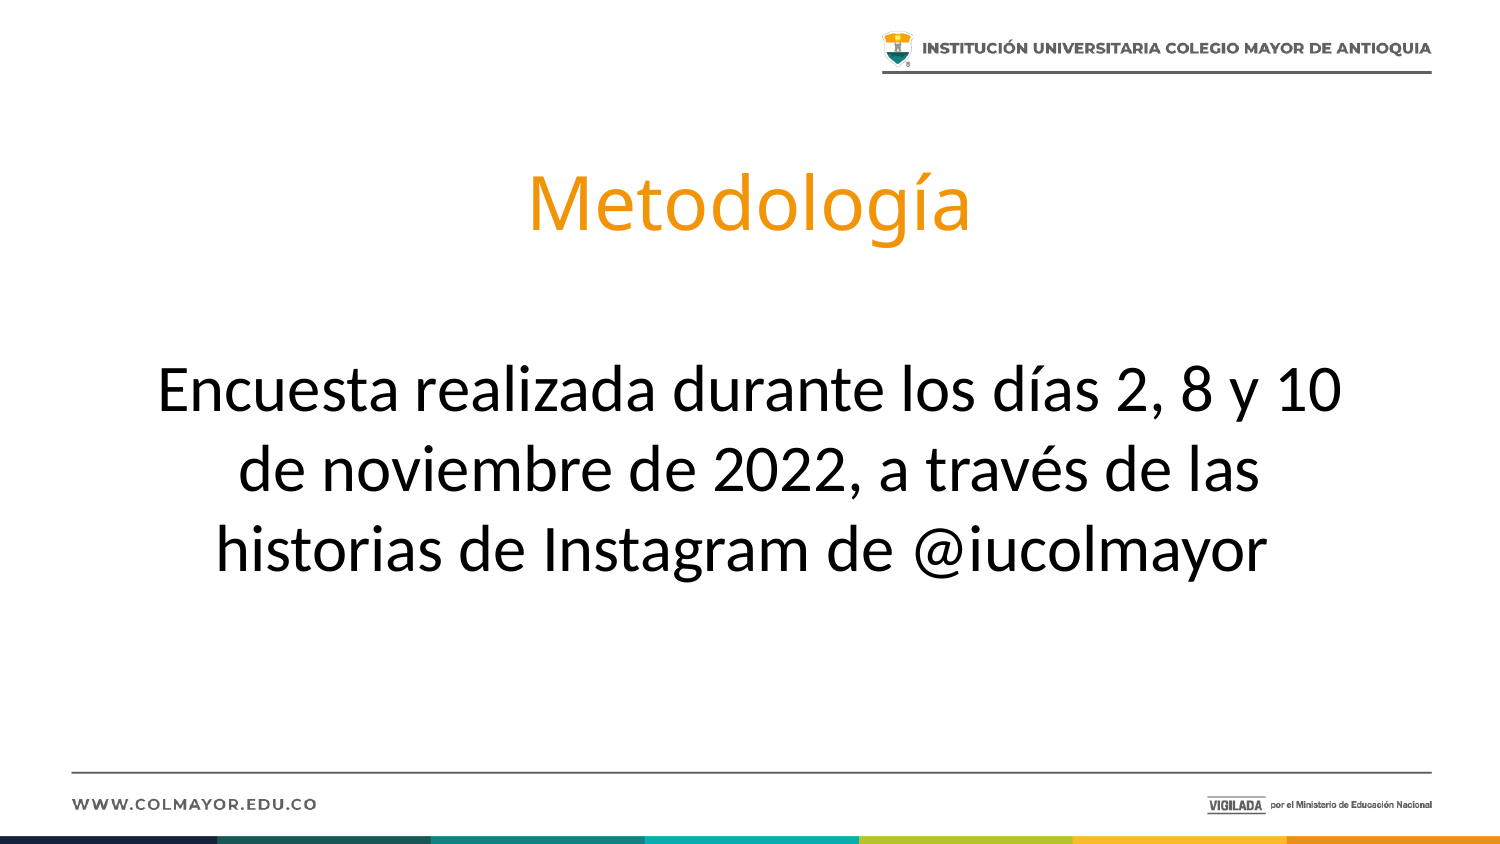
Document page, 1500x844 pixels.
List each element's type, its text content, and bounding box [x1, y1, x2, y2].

picture [0, 0, 1500, 844]
text_box Metodología [158, 148, 1342, 476]
text_box Encuesta realizada durante los días 2, 8 y 10 de noviembre de 2022, a través de las historias de Instagram de @iucolmayor [116, 337, 1384, 844]
